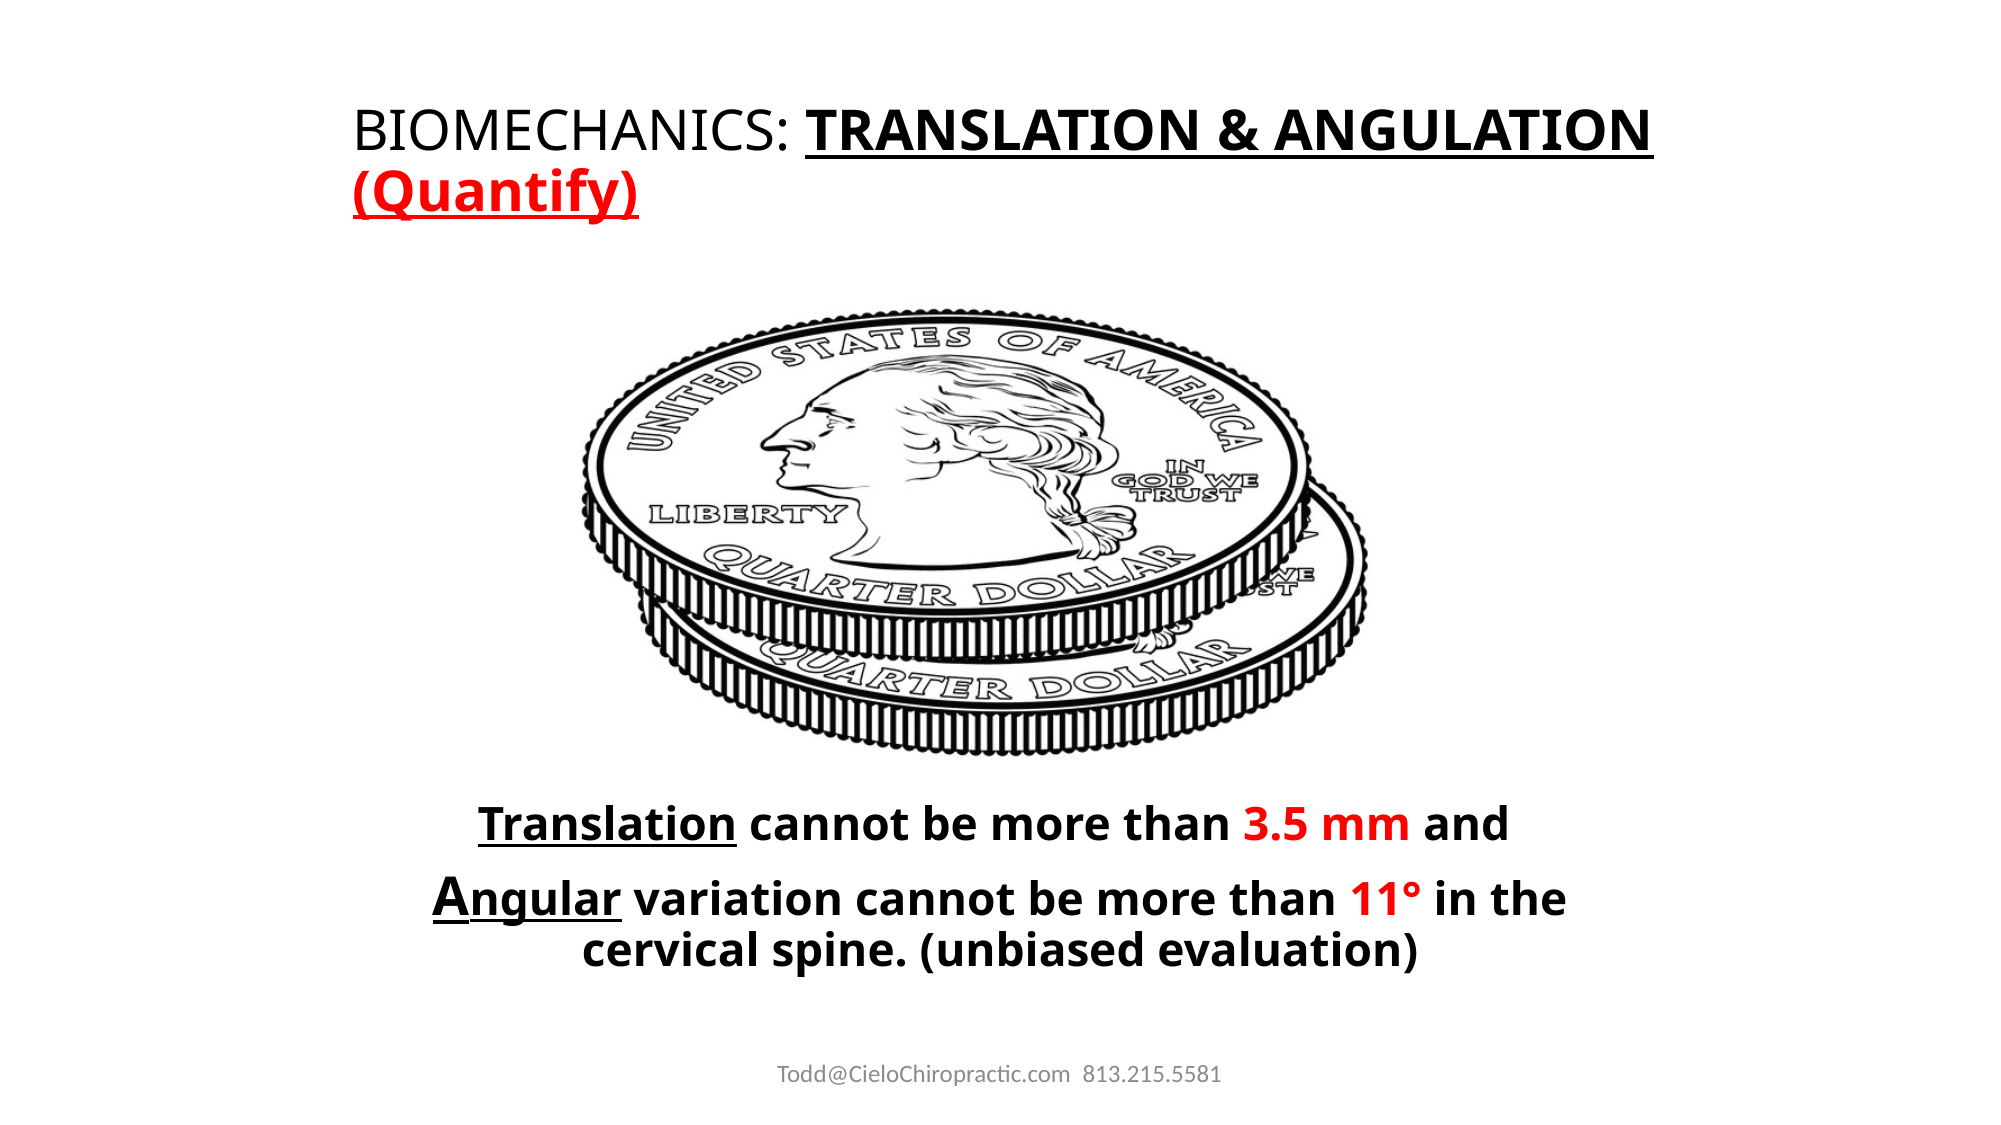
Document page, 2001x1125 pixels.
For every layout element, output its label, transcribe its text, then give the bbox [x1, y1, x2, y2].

picture [562, 274, 1461, 771]
list Translation cannot be more than 3.5 mm and Angular variation cannot be more than 11° in the cervical spine. (unbiased evaluation) [324, 650, 1675, 988]
title BIOMECHANICS: TRANSLATION & ANGULATION (Quantify) [337, 50, 1688, 275]
footer Todd@CieloChiropractic.com 813.215.5581 [662, 1042, 1338, 1103]
